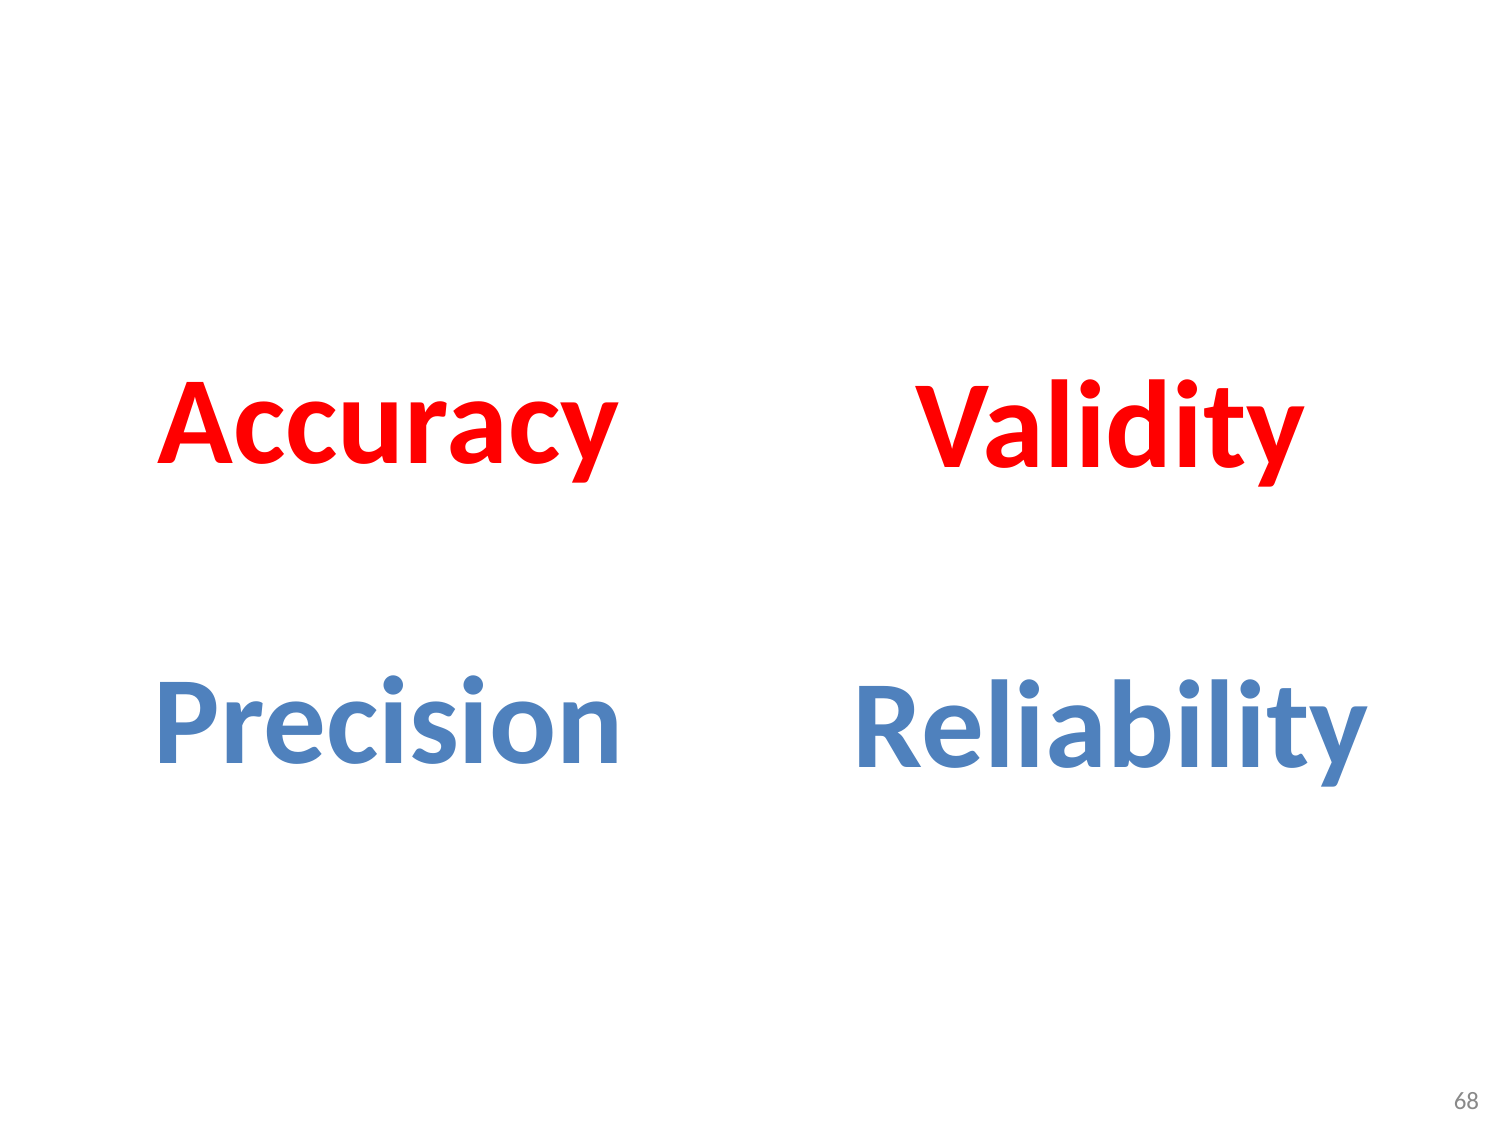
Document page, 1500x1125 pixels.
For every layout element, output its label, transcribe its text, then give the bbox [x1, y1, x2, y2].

title Accuracy Precision [75, 45, 703, 1083]
slide_number 68 [1144, 1069, 1495, 1125]
text_box Validity Reliability [797, 66, 1425, 1069]
